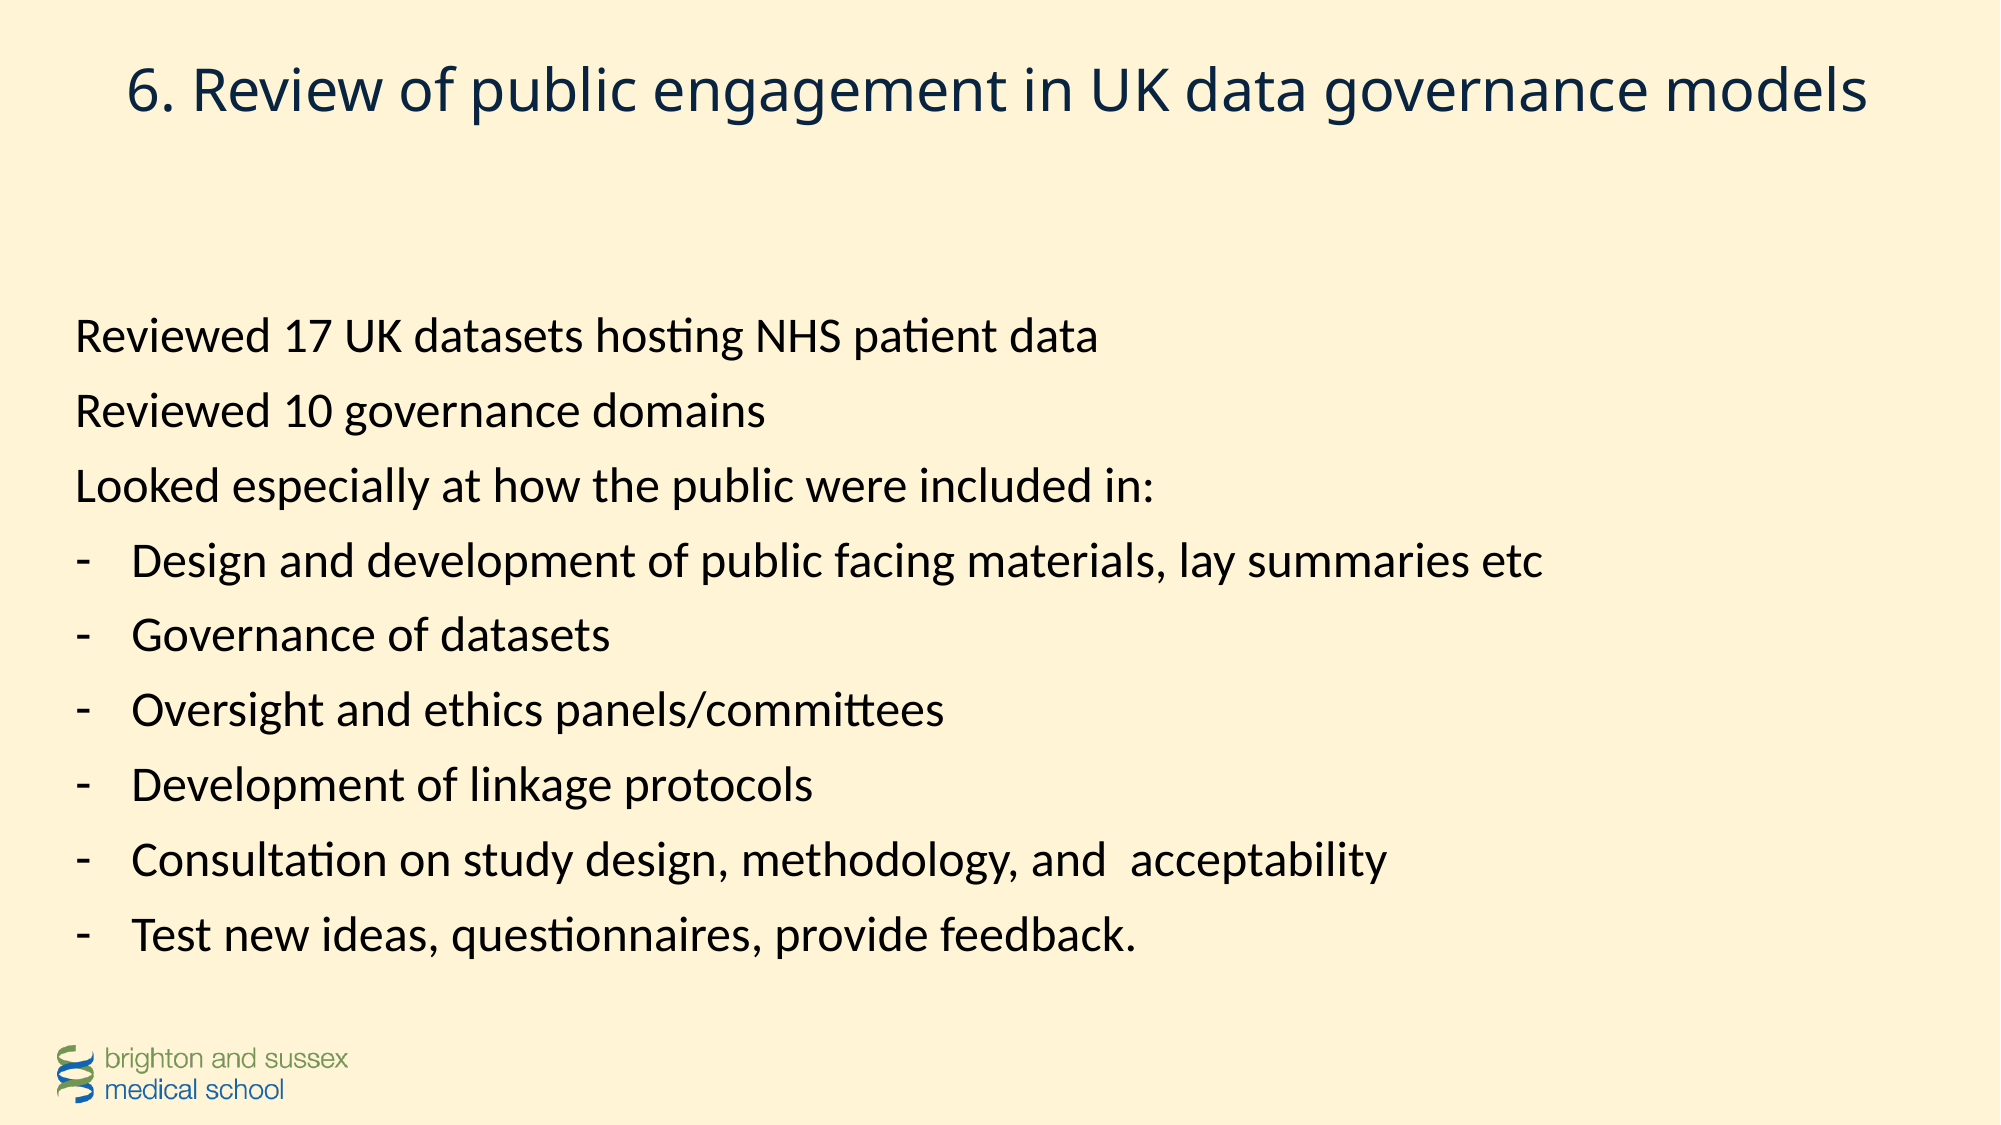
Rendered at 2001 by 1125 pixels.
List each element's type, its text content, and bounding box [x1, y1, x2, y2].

title 6. Review of public engagement in UK data governance models [60, 52, 1935, 184]
picture [54, 1042, 348, 1104]
list Reviewed 17 UK datasets hosting NHS patient data Reviewed 10 governance domains Looked especially at how the public were included in: Design and development of public facing materials, lay summaries etc Governance of datasets Oversight and ethics panels/committees Development of linkage protocols Consultation on study design, methodology, and acceptability Test new ideas, questionnaires, provide feedback. [60, 301, 1935, 1008]
